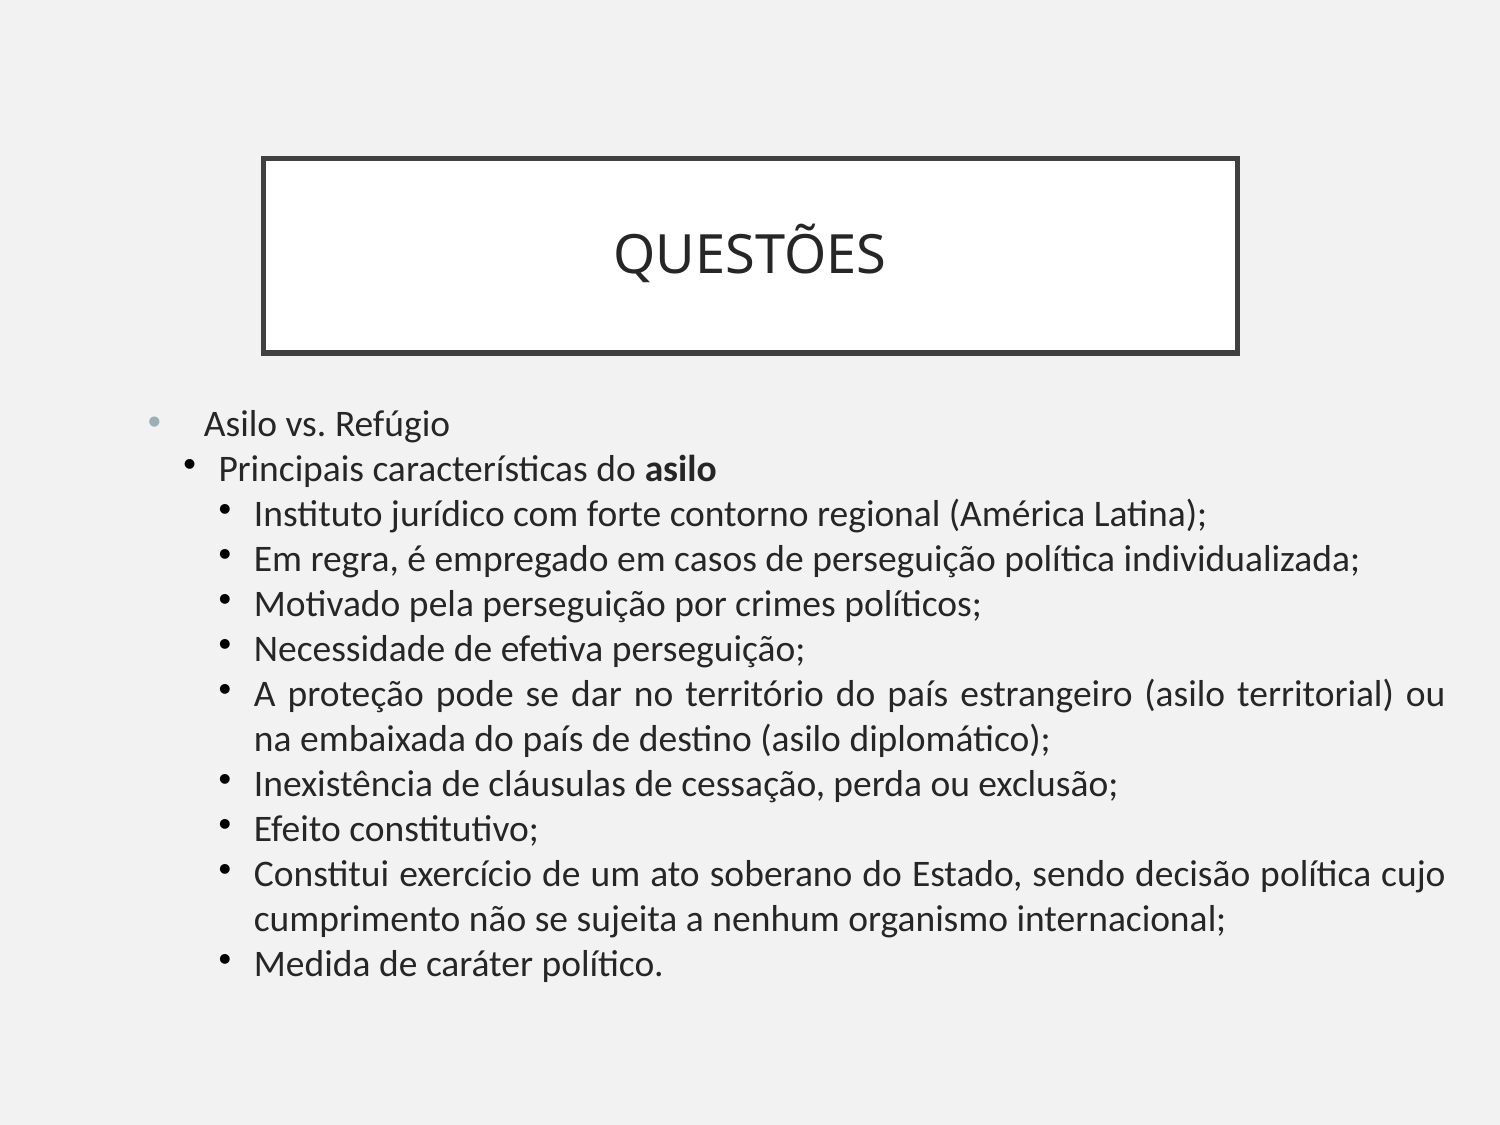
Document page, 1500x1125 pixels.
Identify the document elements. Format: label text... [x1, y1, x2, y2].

text_box Asilo vs. Refúgio Principais características do asilo Instituto jurídico com forte contorno regional (América Latina); Em regra, é empregado em casos de perseguição política individualizada; Motivado pela perseguição por crimes políticos; Necessidade de efetiva perseguição; A proteção pode se dar no território do país estrangeiro (asilo territorial) ou na embaixada do país de destino (asilo diplomático); Inexistência de cláusulas de cessação, perda ou exclusão; Efeito constitutivo; Constitui exercício de um ato soberano do Estado, sendo decisão política cujo cumprimento não se sujeita a nenhum organismo internacional; Medida de caráter político. [147, 324, 1447, 1125]
text_box QUESTÕES [263, 158, 1238, 324]
